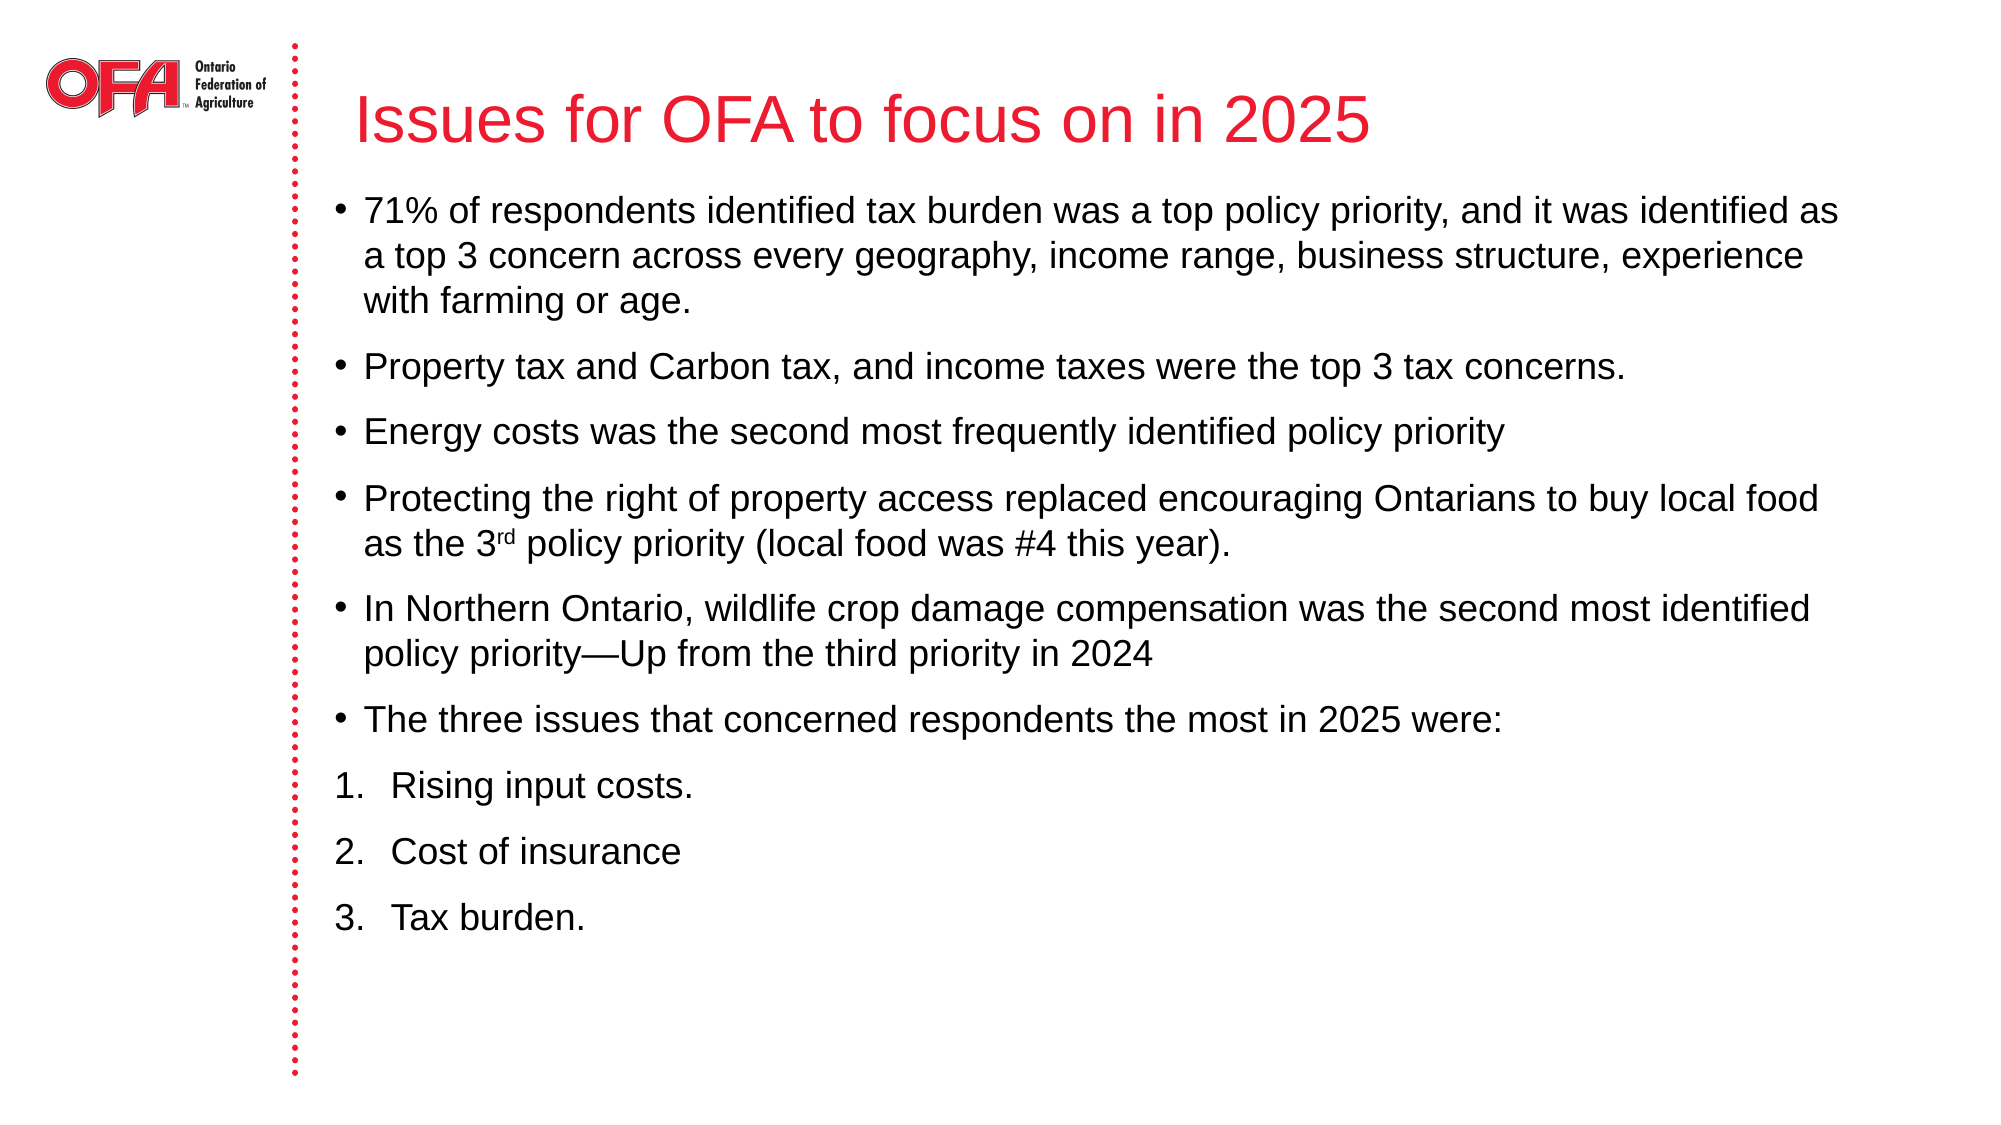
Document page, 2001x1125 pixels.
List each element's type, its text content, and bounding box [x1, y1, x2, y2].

list 71% of respondents identified tax burden was a top policy priority, and it was identified as a top 3 concern across every geography, income range, business structure, experience with farming or age. Property tax and Carbon tax, and income taxes were the top 3 tax concerns. Energy costs was the second most frequently identified policy priority Protecting the right of property access replaced encouraging Ontarians to buy local food as the 3rd policy priority (local food was #4 this year). In Northern Ontario, wildlife crop damage compensation was the second most identified policy priority—Up from the third priority in 2024 The three issues that concerned respondents the most in 2025 were: Rising input costs. Cost of insurance Tax burden. [334, 185, 1847, 1012]
title Issues for OFA to focus on in 2025 [354, 84, 1867, 158]
picture [46, 58, 266, 118]
